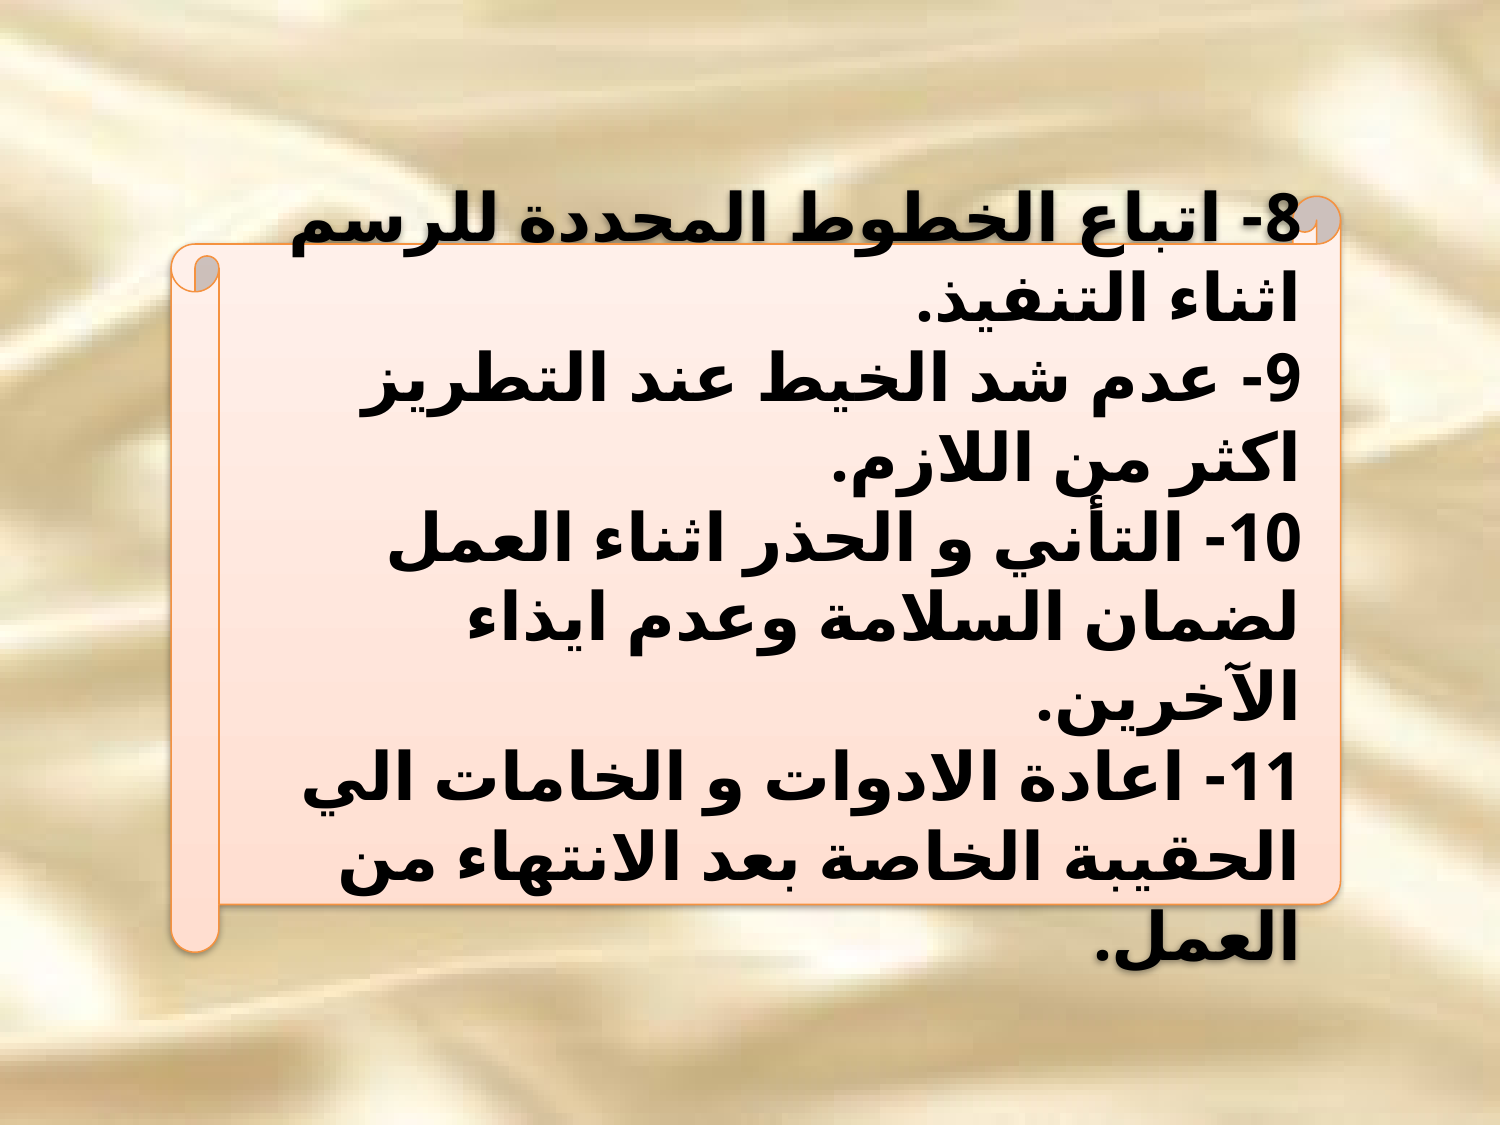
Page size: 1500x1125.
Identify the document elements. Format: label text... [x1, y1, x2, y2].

picture [0, 0, 1500, 1125]
text_box 8- اتباع الخطوط المحددة للرسم اثناء التنفيذ. 9- عدم شد الخيط عند التطريز اكثر من اللازم. 10- التأني و الحذر اثناء العمل لضمان السلامة وعدم ايذاء الآخرين. 11- اعادة الادوات و الخامات الي الحقيبة الخاصة بعد الانتهاء من العمل. [170, 195, 1342, 953]
